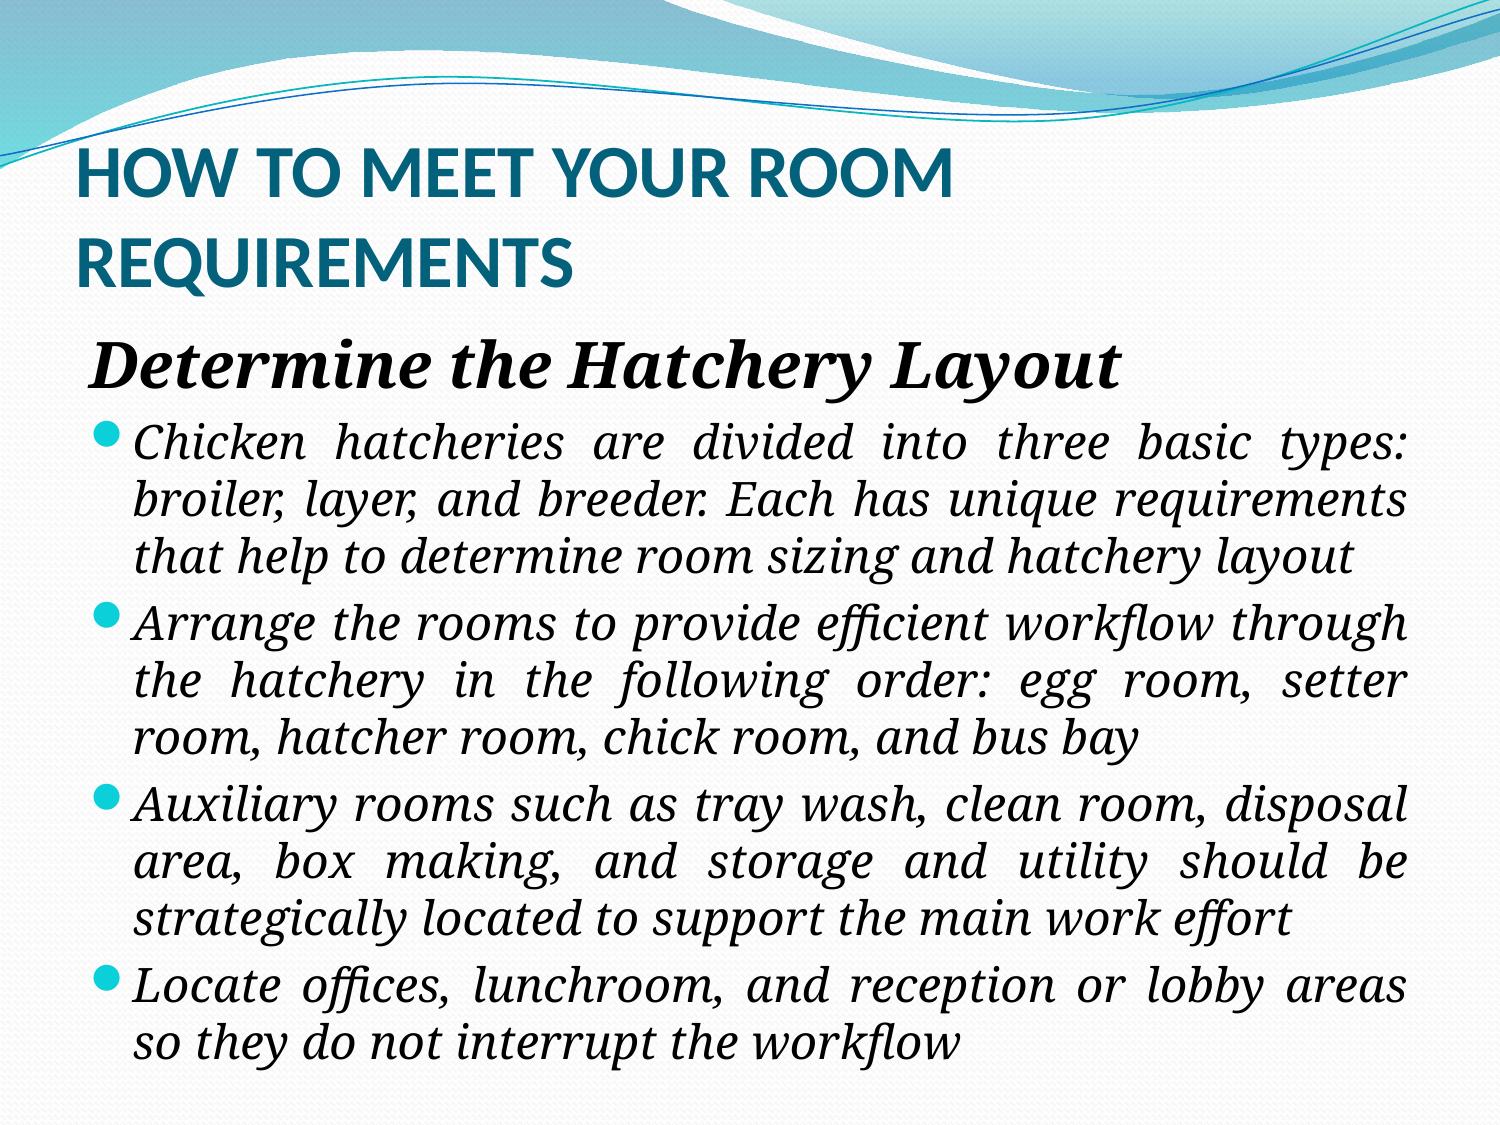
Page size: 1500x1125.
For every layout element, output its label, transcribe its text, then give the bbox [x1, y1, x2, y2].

list Determine the Hatchery Layout Chicken hatcheries are divided into three basic types: broiler, layer, and breeder. Each has unique requirements that help to determine room sizing and hatchery layout Arrange the rooms to provide efficient workflow through the hatchery in the following order: egg room, setter room, hatcher room, chick room, and bus bay Auxiliary rooms such as tray wash, clean room, disposal area, box making, and storage and utility should be strategically located to support the main work effort Locate offices, lunchroom, and reception or lobby areas so they do not interrupt the workflow [75, 317, 1425, 1125]
title HOW TO MEET YOUR ROOM REQUIREMENTS [75, 115, 1425, 303]
